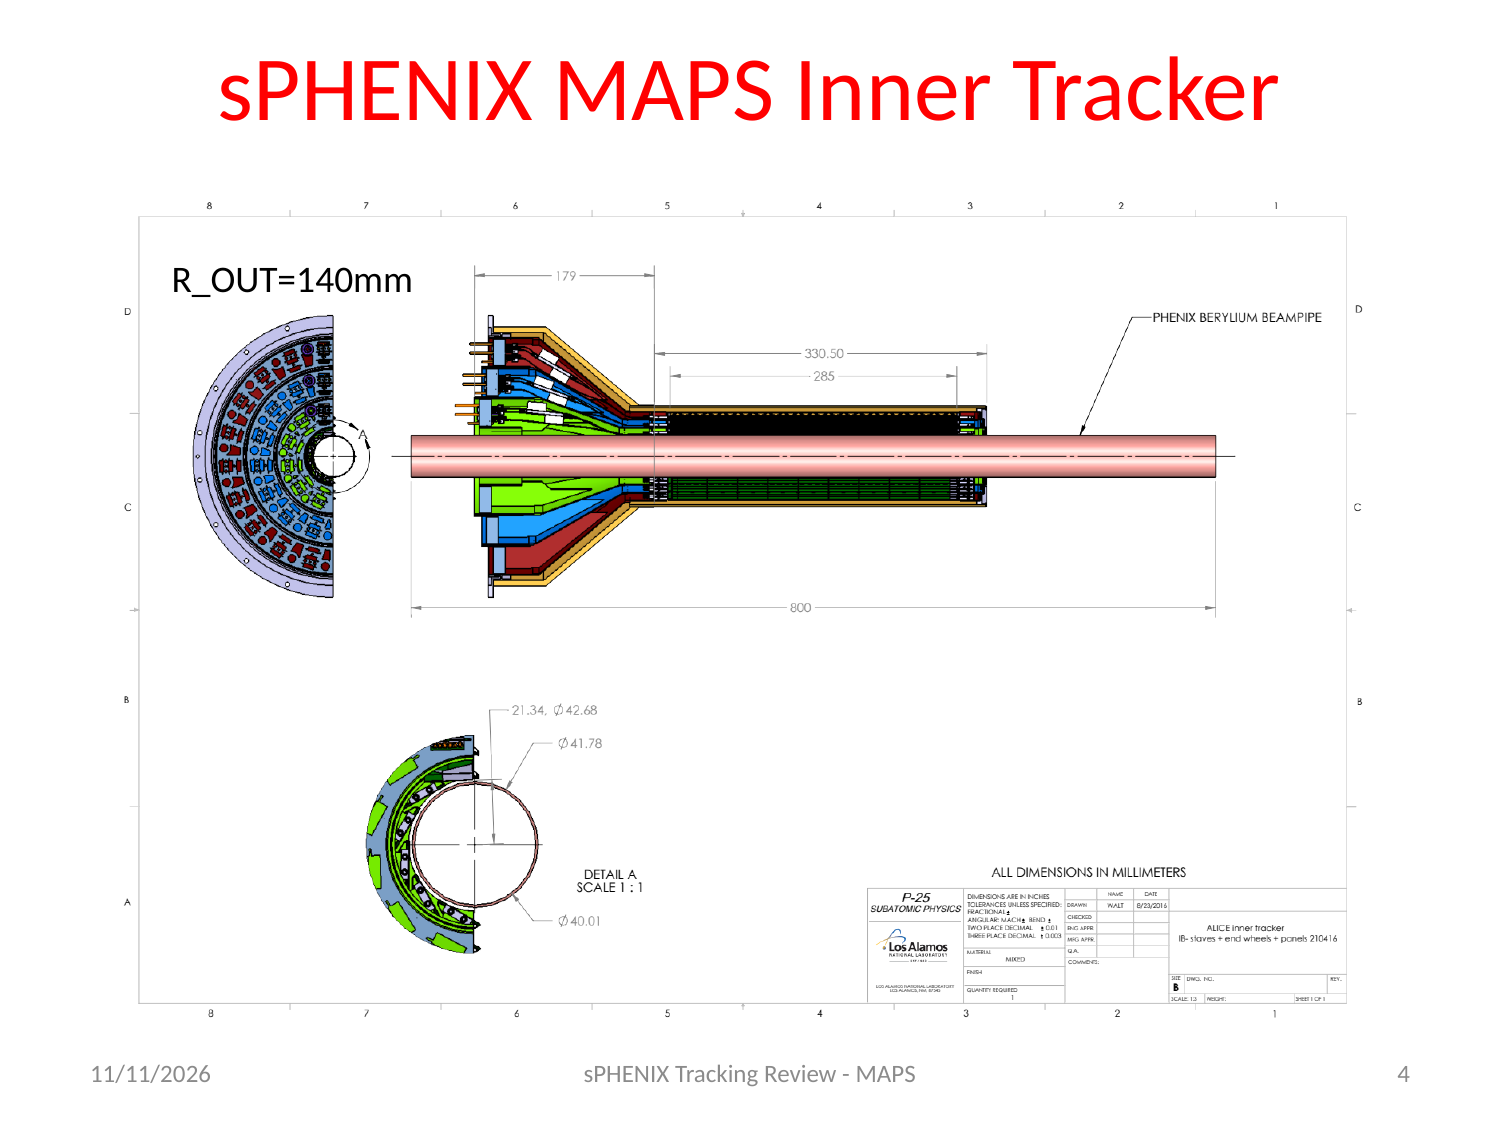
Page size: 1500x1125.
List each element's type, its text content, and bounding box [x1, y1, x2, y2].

picture [91, 189, 1392, 1031]
title sPHENIX MAPS Inner Tracker [75, 2, 1425, 166]
footer sPHENIX Tracking Review - MAPS [512, 1042, 988, 1103]
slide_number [75, 1042, 425, 1103]
slide_number 4 [1074, 1042, 1425, 1103]
